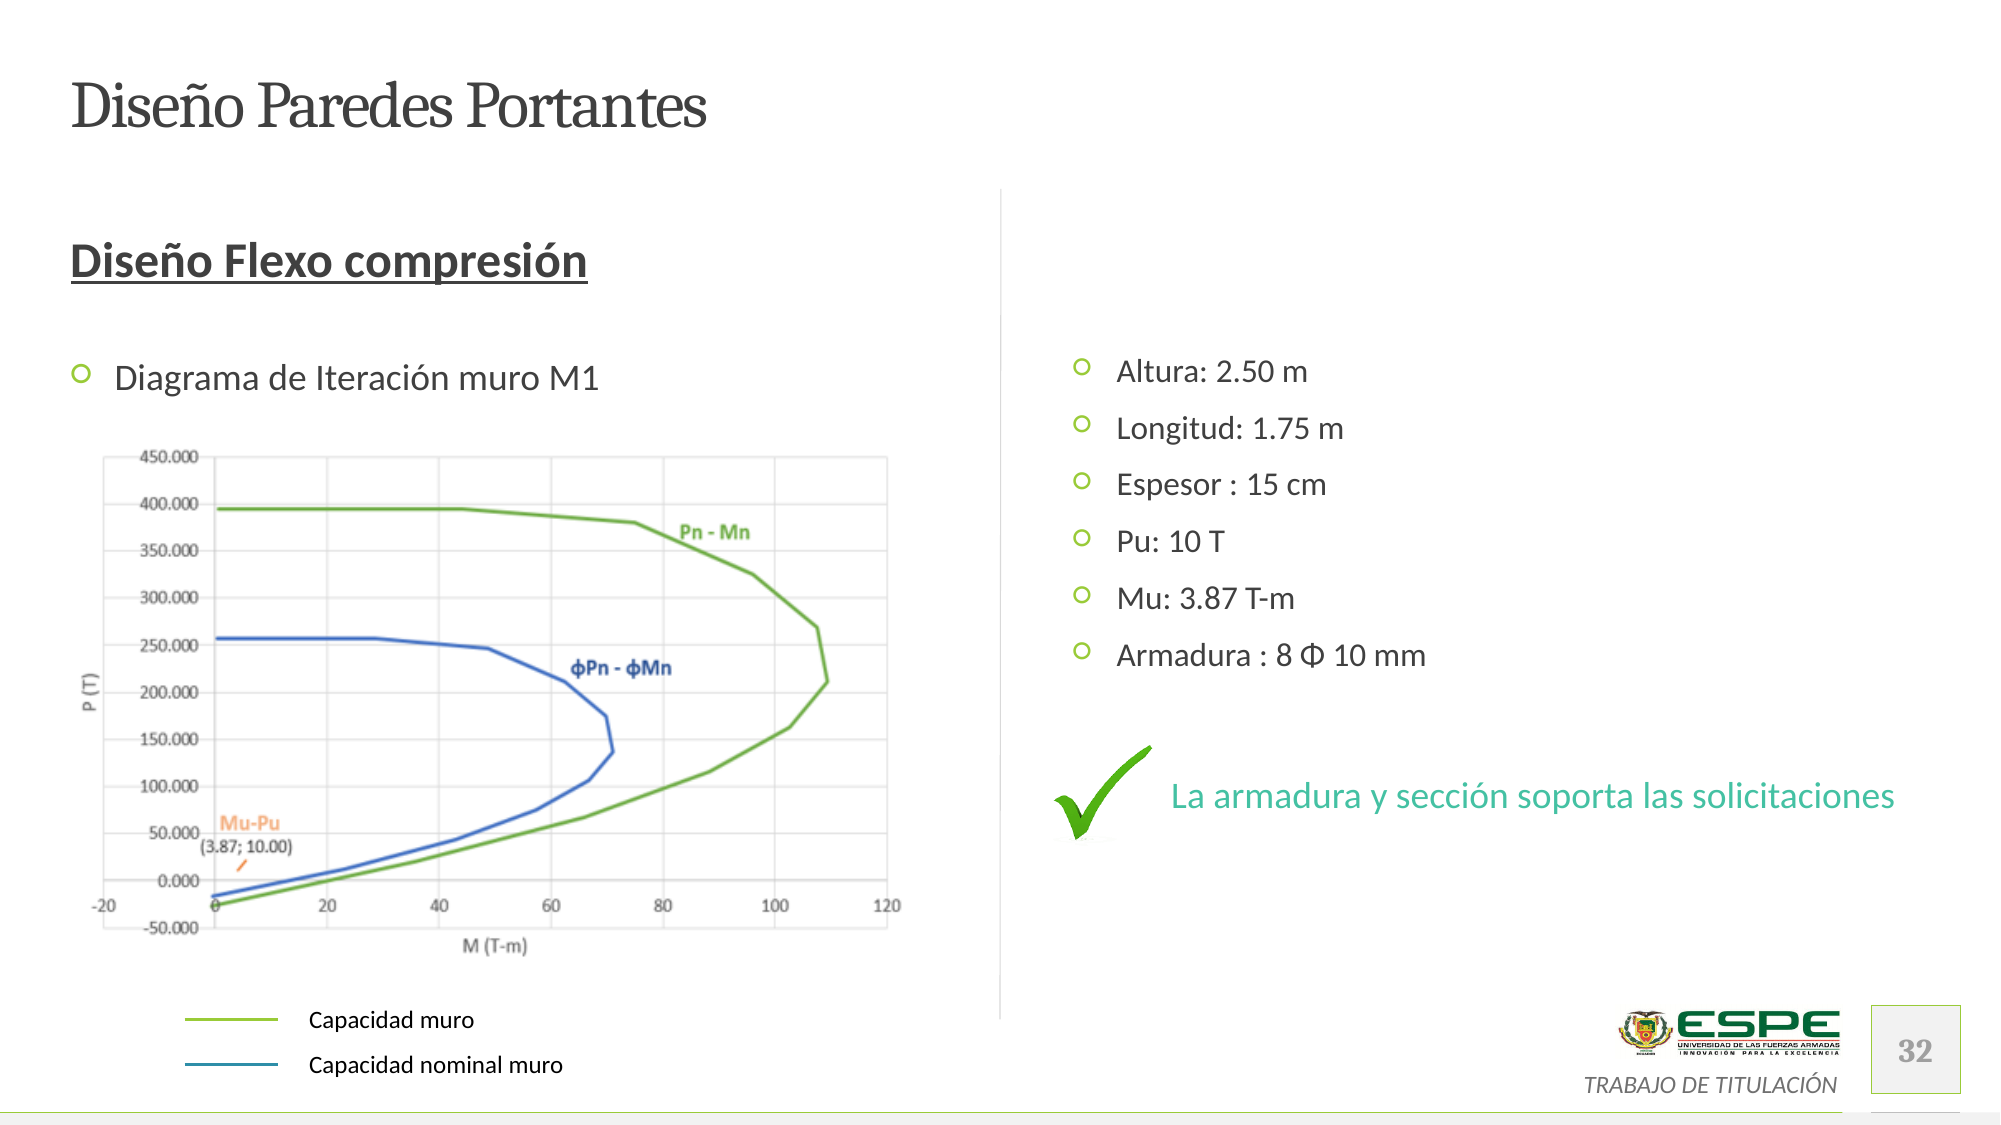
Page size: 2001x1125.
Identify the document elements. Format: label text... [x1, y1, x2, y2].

text_box Capacidad muro [294, 996, 588, 1041]
footer TRABAJO DE TITULACIÓN [1163, 1064, 1838, 1099]
text_box Altura: 2.50 m Longitud: 1.75 m Espesor : 15 cm Pu: 10 T Mu: 3.87 T-m Armadura : 8 Φ 10 mm [1072, 353, 1856, 763]
list Diseño Flexo compresión [70, 234, 969, 294]
picture [1043, 740, 1156, 847]
text_box Capacidad nominal muro [294, 1041, 588, 1087]
text_box La armadura y sección soporta las solicitaciones [1156, 763, 1920, 824]
picture [70, 438, 928, 970]
list Diagrama de Iteración muro M1 [70, 358, 854, 436]
slide_number 32 [1871, 1019, 1960, 1080]
picture [1615, 1004, 1843, 1059]
title Diseño Paredes Portantes [70, 70, 1932, 142]
